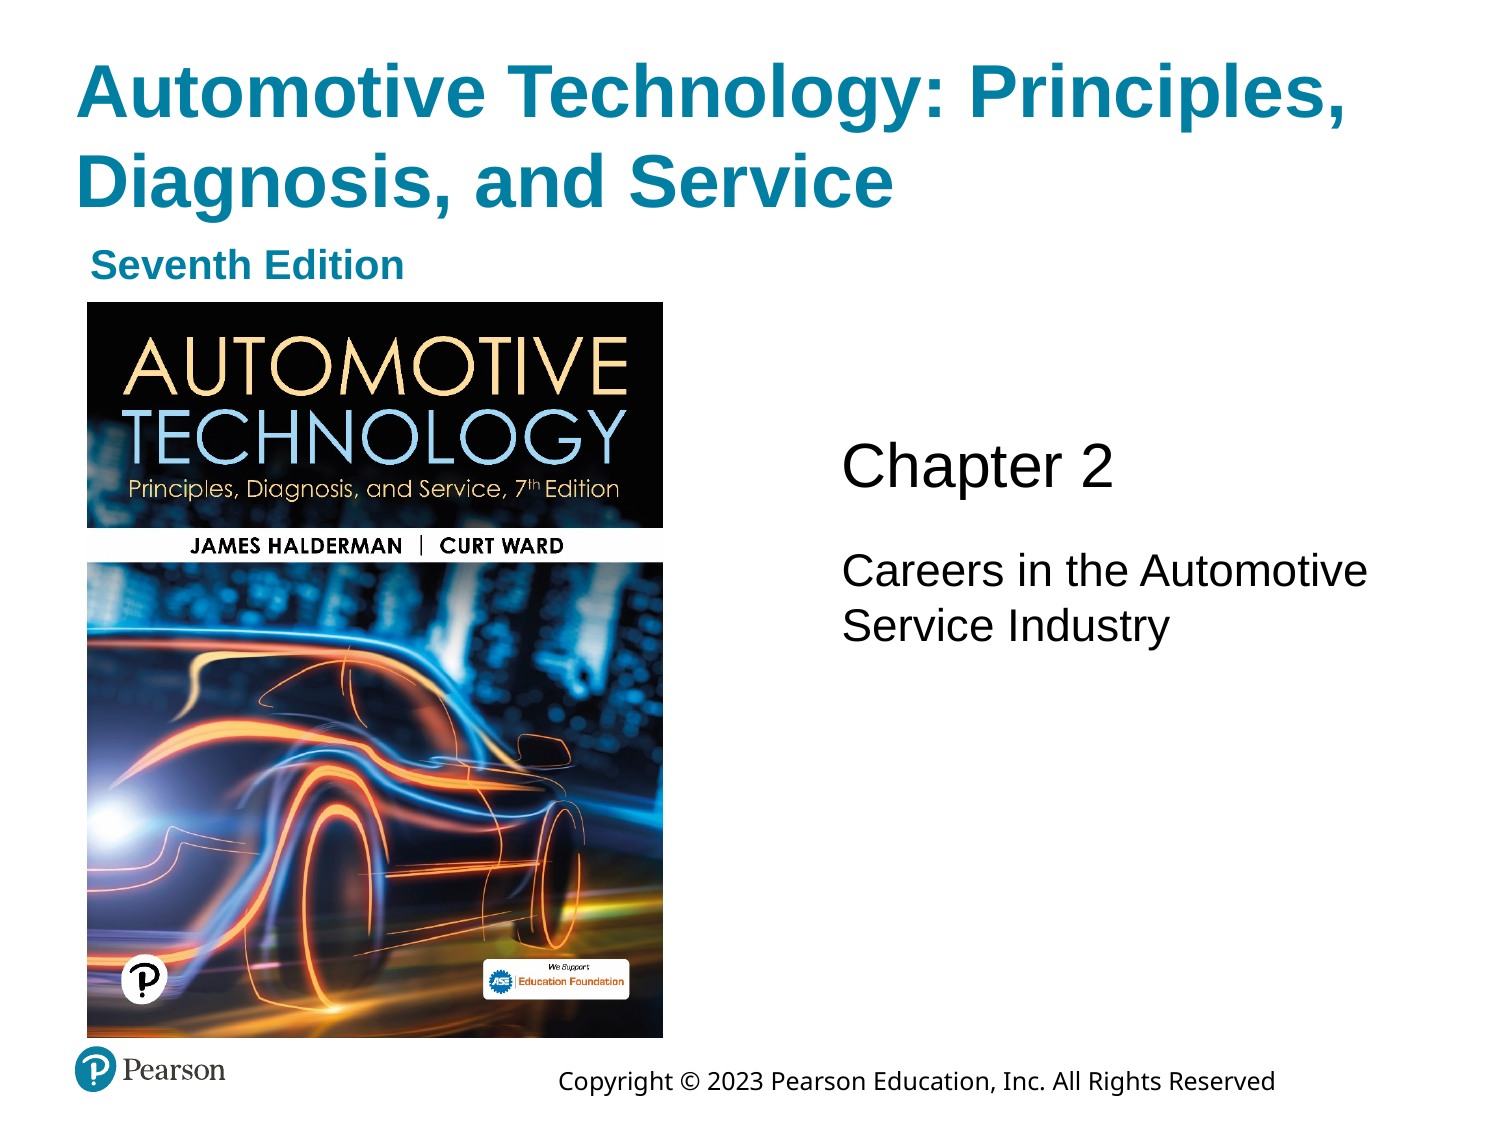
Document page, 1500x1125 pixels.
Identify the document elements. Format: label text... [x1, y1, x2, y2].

list Seventh Edition [75, 222, 1425, 304]
list Chapter 2 [825, 416, 1425, 508]
list Copyright © 2023 Pearson Education, Inc. All Rights Reserved [437, 1058, 1425, 1104]
picture [87, 302, 663, 1038]
list Careers in the Automotive Service Industry [825, 533, 1425, 660]
title Automotive Technology: Principles, Diagnosis, and Service [75, 35, 1425, 222]
